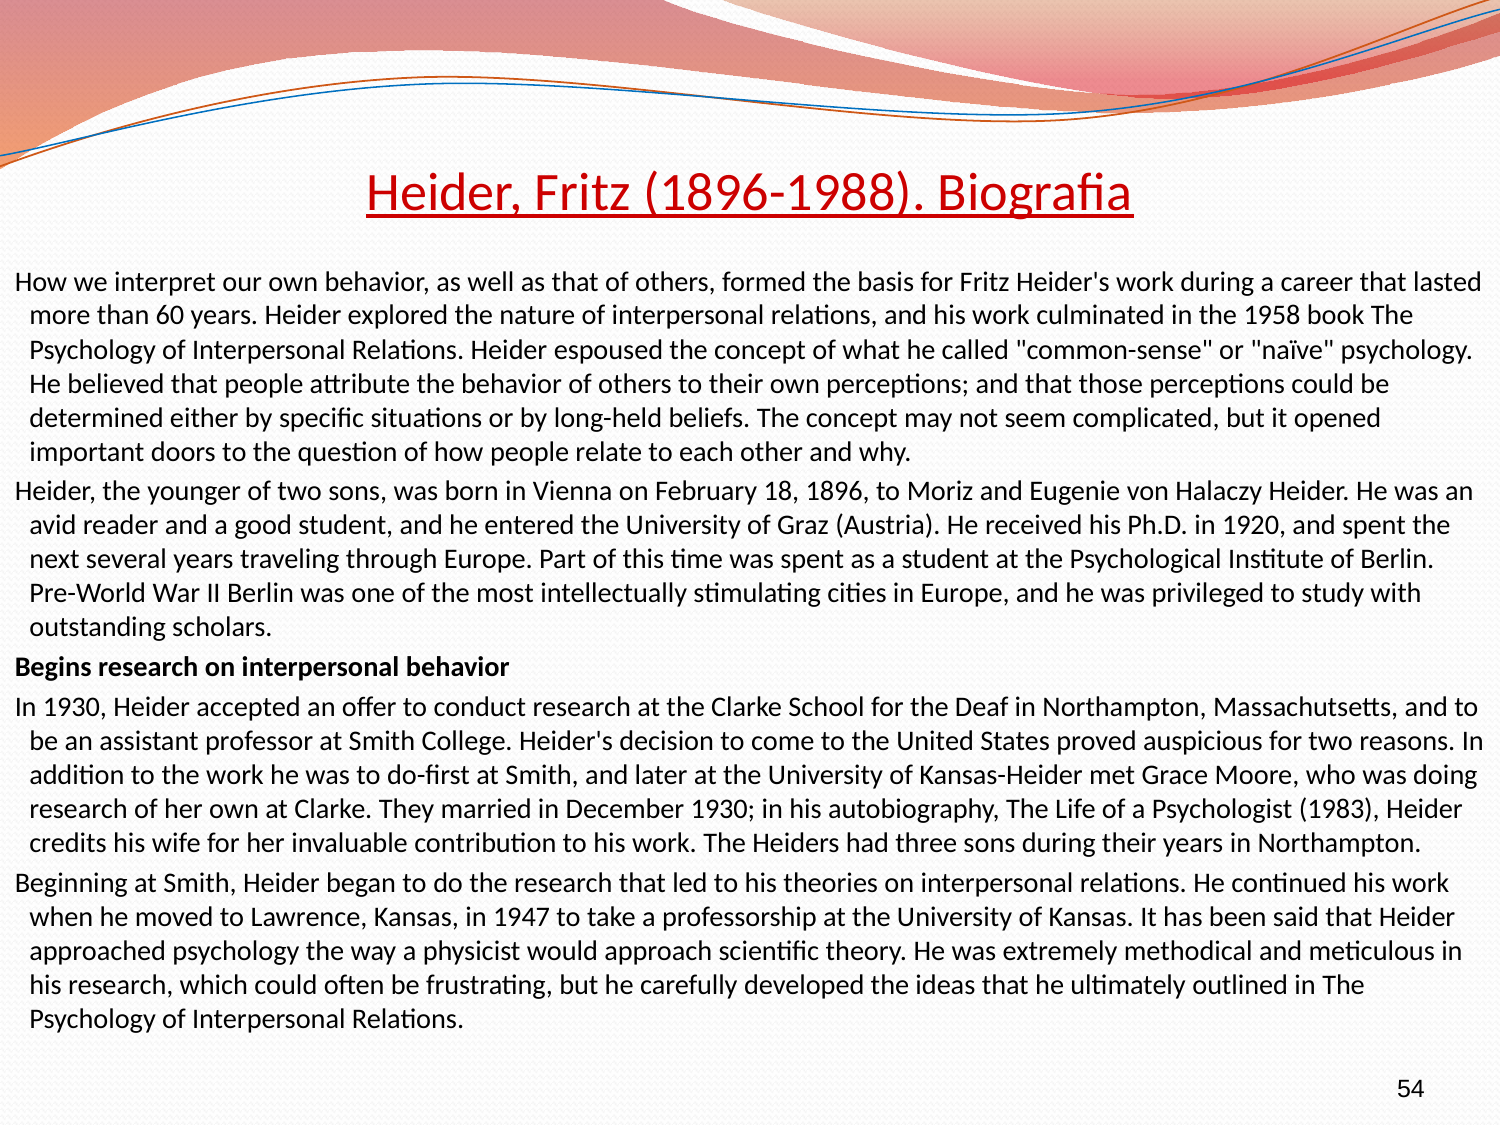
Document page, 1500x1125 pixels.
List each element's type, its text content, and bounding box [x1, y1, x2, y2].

title Heider, Fritz (1896-1988). Biografia [0, 149, 1500, 249]
list How we interpret our own behavior, as well as that of others, formed the basis for Fritz Heider's work during a career that lasted more than 60 years. Heider explored the nature of interpersonal relations, and his work culminated in the 1958 book The Psychology of Interpersonal Relations. Heider espoused the concept of what he called "common-sense" or "naïve" psychology. He believed that people attribute the behavior of others to their own perceptions; and that those perceptions could be determined either by specific situations or by long-held beliefs. The concept may not seem complicated, but it opened important doors to the question of how people relate to each other and why. Heider, the younger of two sons, was born in Vienna on February 18, 1896, to Moriz and Eugenie von Halaczy Heider. He was an avid reader and a good student, and he entered the University of Graz (Austria). He received his Ph.D. in 1920, and spent the next several years traveling through Europe. Part of this time was spent as a student at the Psychological Institute of Berlin. Pre-World War II Berlin was one of the most intellectually stimulating cities in Europe, and he was privileged to study with outstanding scholars. Begins research on interpersonal behavior In 1930, Heider accepted an offer to conduct research at the Clarke School for the Deaf in Northampton, Massachutsetts, and to be an assistant professor at Smith College. Heider's decision to come to the United States proved auspicious for two reasons. In addition to the work he was to do-first at Smith, and later at the University of Kansas-Heider met Grace Moore, who was doing research of her own at Clarke. They married in December 1930; in his autobiography, The Life of a Psychologist (1983), Heider credits his wife for her invaluable contribution to his work. The Heiders had three sons during their years in Northampton. Beginning at Smith, Heider began to do the research that led to his theories on interpersonal relations. He continued his work when he moved to Lawrence, Kansas, in 1947 to take a professorship at the University of Kansas. It has been said that Heider approached psychology the way a physicist would approach scientific theory. He was extremely methodical and meticulous in his research, which could often be frustrating, but he carefully developed the ideas that he ultimately outlined in The Psychology of Interpersonal Relations. [0, 255, 1500, 1073]
slide_number 54 [1074, 1024, 1425, 1103]
